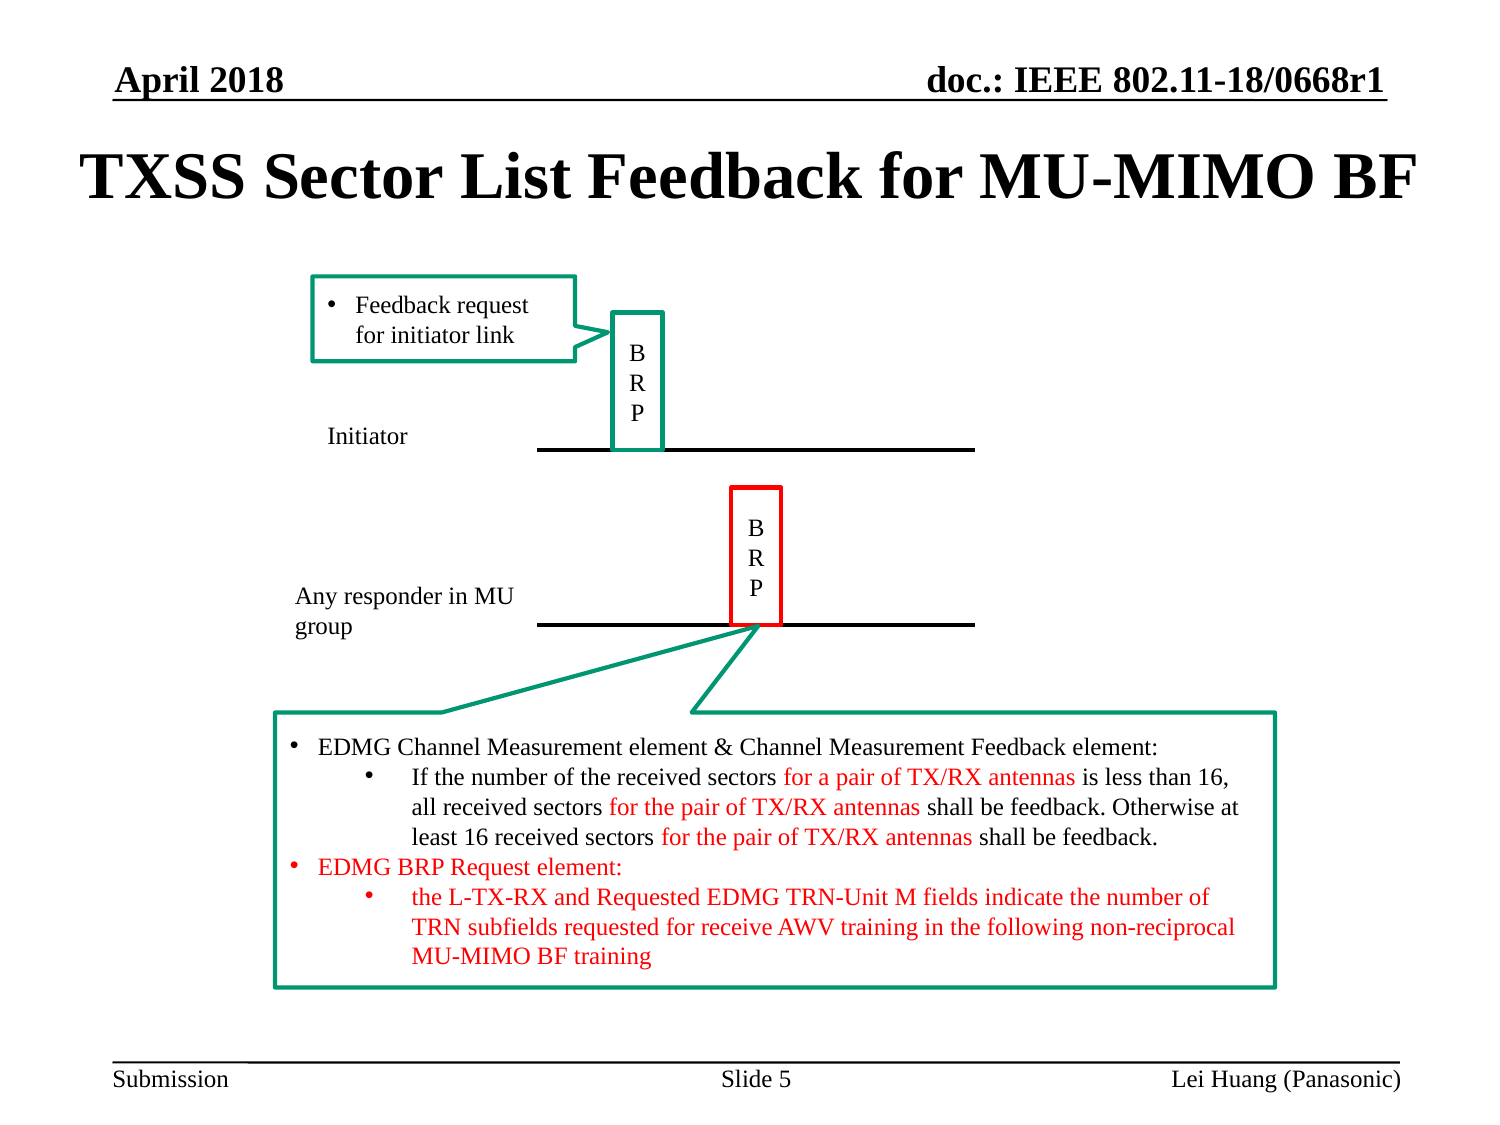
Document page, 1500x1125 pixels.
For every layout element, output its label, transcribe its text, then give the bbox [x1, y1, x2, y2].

text_box BRP [729, 485, 783, 624]
footer Lei Huang (Panasonic) [949, 1061, 1402, 1093]
title TXSS Sector List Feedback for MU-MIMO BF [62, 112, 1438, 232]
text_box Feedback request for initiator link [310, 274, 611, 364]
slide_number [114, 54, 286, 101]
text_box BRP [610, 310, 665, 449]
text_box Any responder in MU group [280, 571, 543, 647]
text_box EDMG Channel Measurement element & Channel Measurement Feedback element: If the number of the received sectors for a pair of TX/RX antennas is less than 16, all received sectors for the pair of TX/RX antennas shall be feedback. Otherwise at least 16 received sectors for the pair of TX/RX antennas shall be feedback. EDMG BRP Request element: the L-TX-RX and Requested EDMG TRN-Unit M fields indicate the number of TRN subfields requested for receive AWV training in the following non-reciprocal MU-MIMO BF training [272, 634, 1278, 990]
slide_number Slide 5 [712, 1061, 800, 1093]
text_box Initiator [312, 412, 538, 458]
